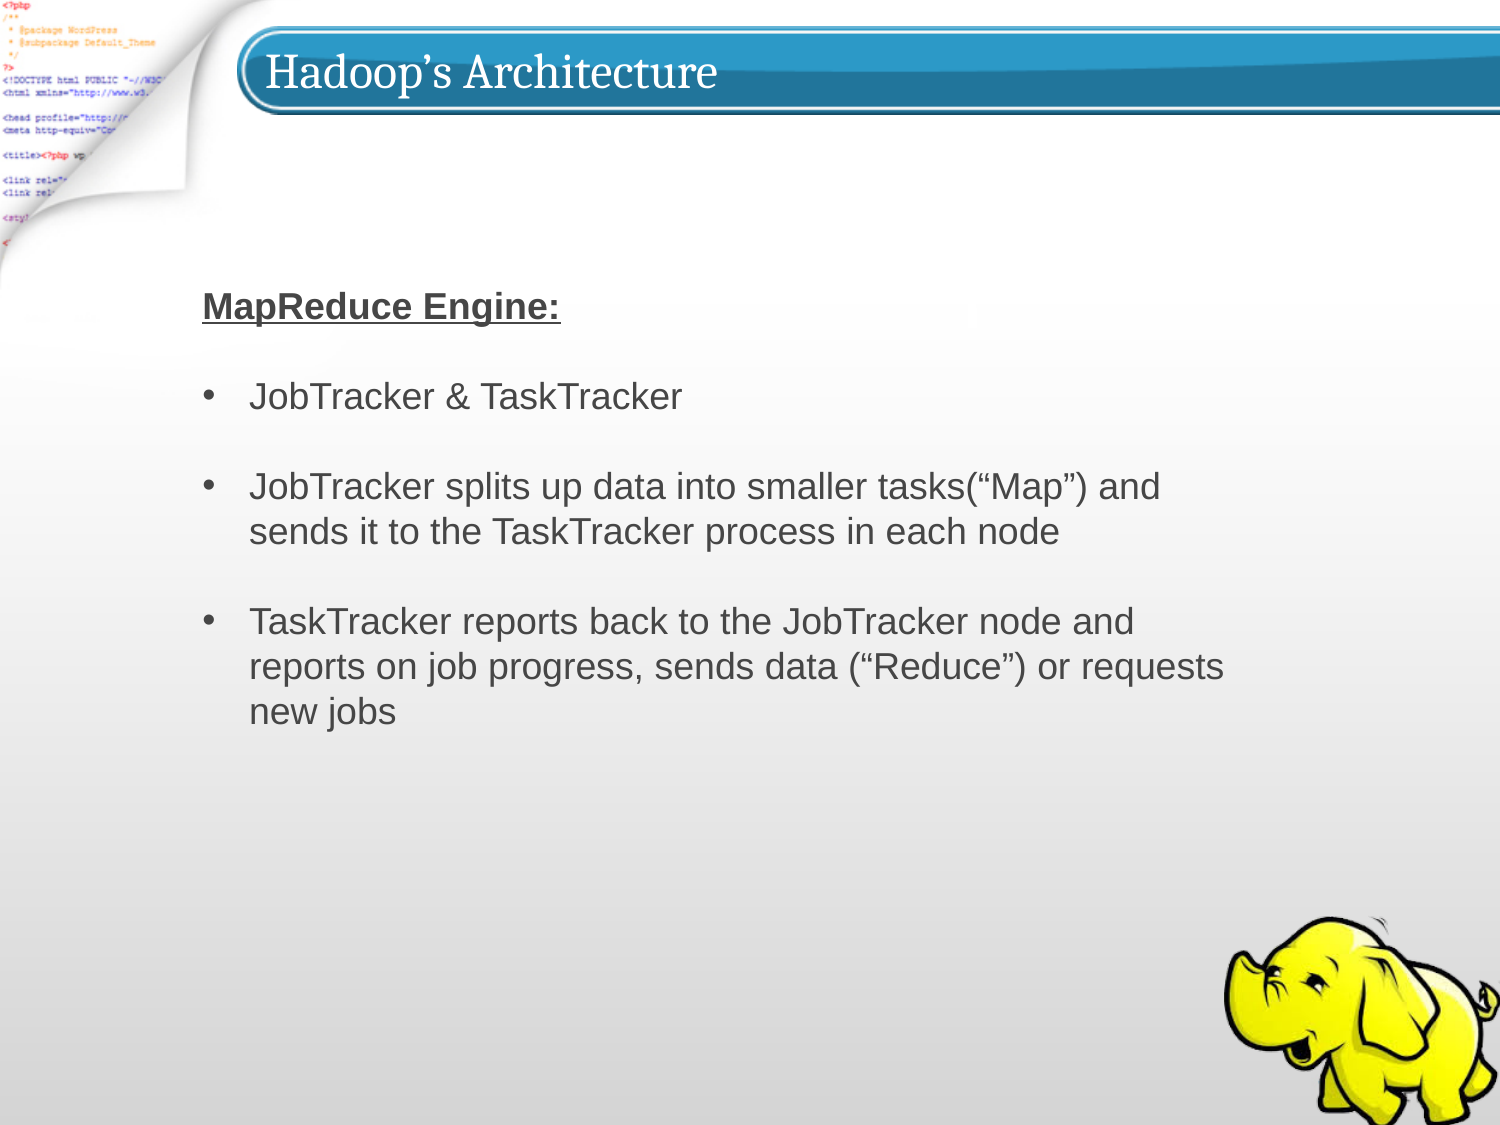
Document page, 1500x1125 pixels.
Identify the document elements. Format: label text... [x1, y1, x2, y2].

text_box MapReduce Engine: JobTracker & TaskTracker JobTracker splits up data into smaller tasks(“Map”) and sends it to the TaskTracker process in each node TaskTracker reports back to the JobTracker node and reports on job progress, sends data (“Reduce”) or requests new jobs [187, 274, 1275, 740]
picture [0, 0, 1500, 1125]
